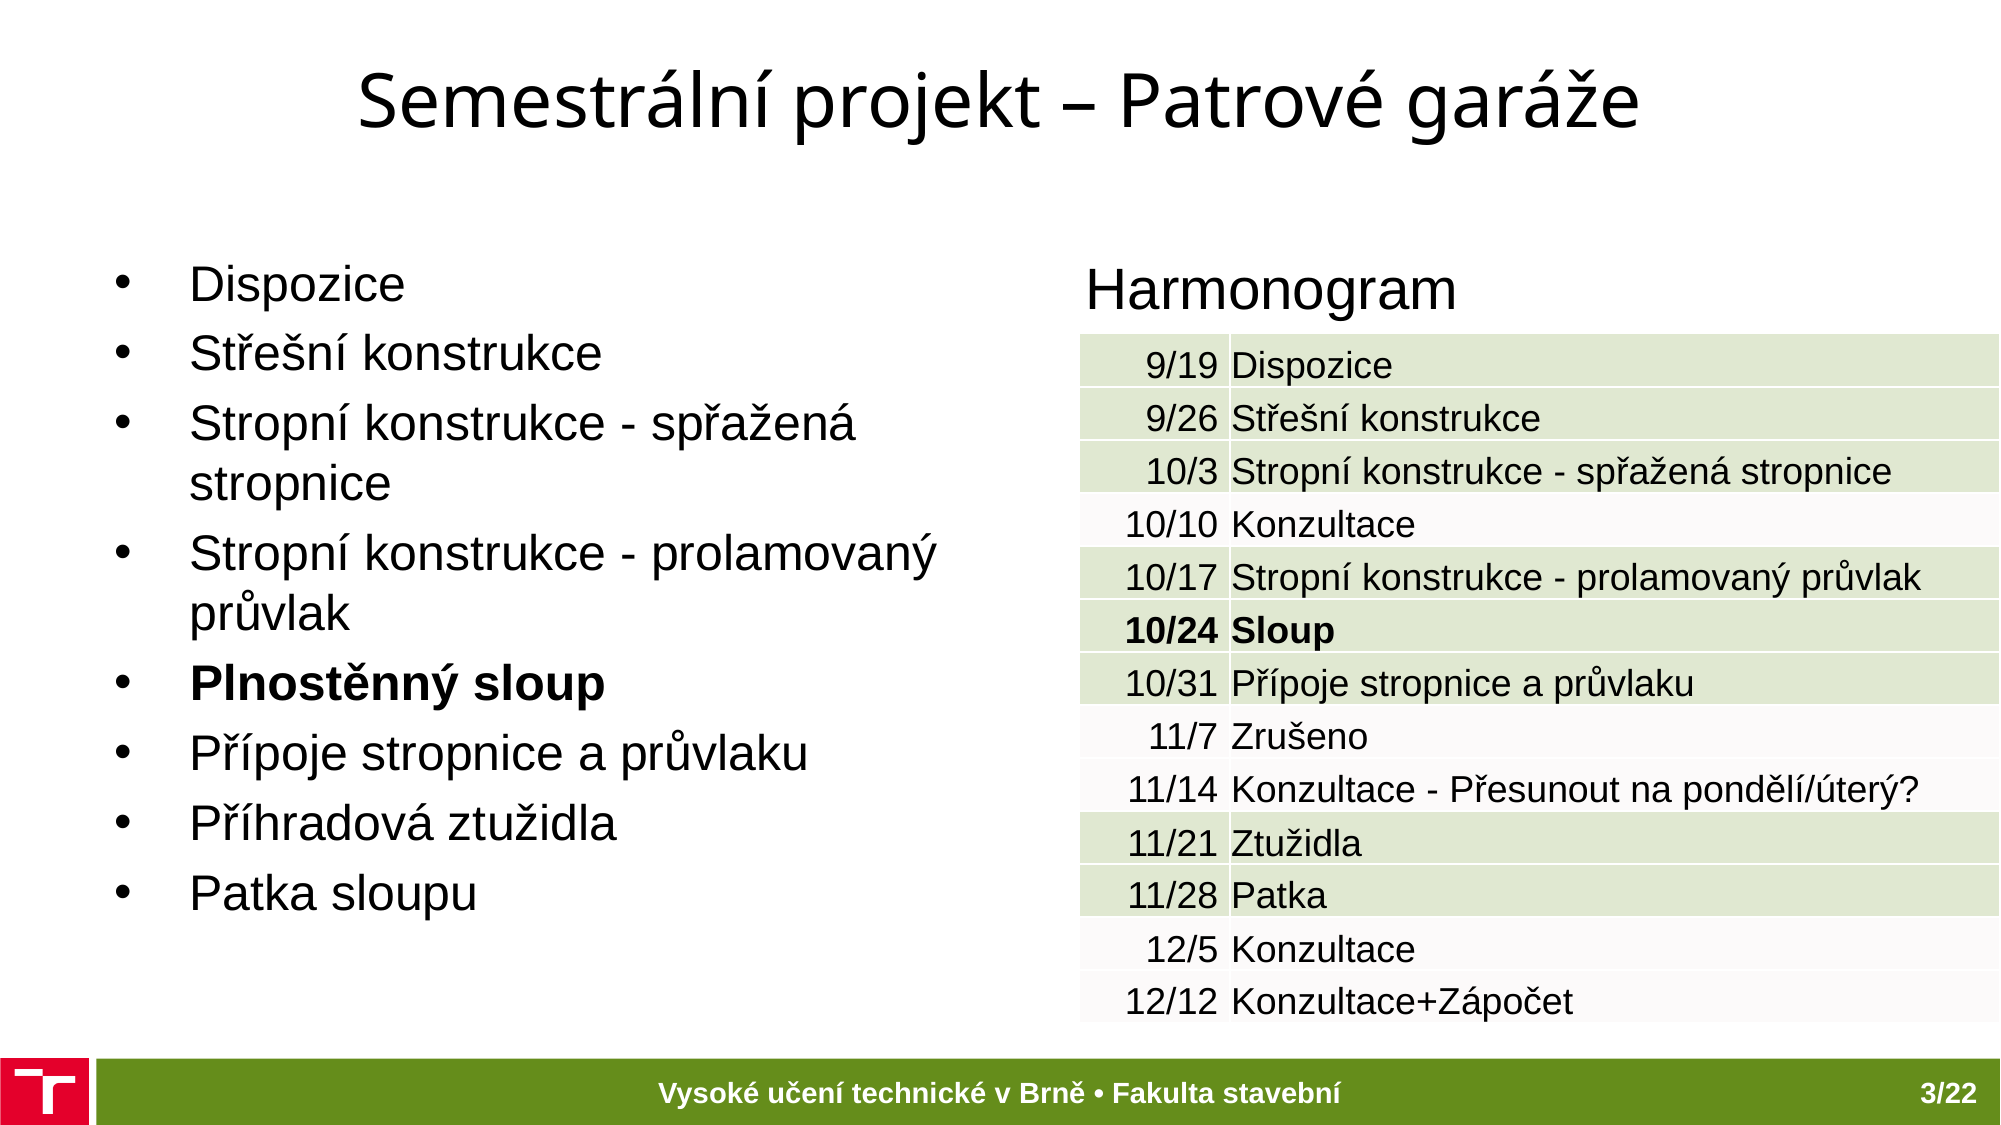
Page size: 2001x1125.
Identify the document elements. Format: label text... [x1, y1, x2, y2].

text_box Harmonogram [1070, 243, 1959, 1005]
table_cell Přípoje stropnice a průvlaku [1231, 653, 1999, 704]
table_cell 11/14 [1080, 759, 1229, 810]
table_cell Konzultace+Zápočet [1231, 971, 1999, 1022]
table_cell Patka [1231, 865, 1999, 916]
table_cell 9/26 [1080, 388, 1229, 439]
table_cell Stropní konstrukce - spřažená stropnice [1231, 441, 1999, 492]
table_cell Střešní konstrukce [1231, 388, 1999, 439]
table_cell 12/12 [1080, 971, 1229, 1022]
table_cell 11/28 [1080, 865, 1229, 916]
picture [0, 1058, 89, 1125]
title Semestrální projekt – Patrové garáže [99, 45, 1900, 209]
table_cell 12/5 [1080, 918, 1229, 969]
table_cell 11/21 [1080, 812, 1229, 863]
table_cell Konzultace [1231, 494, 1999, 545]
table_cell 10/17 [1080, 547, 1229, 598]
table_cell Konzultace [1231, 918, 1999, 969]
table_cell Ztužidla [1231, 812, 1999, 863]
table_cell 10/3 [1080, 441, 1229, 492]
table_cell 10/24 [1080, 600, 1229, 651]
table_cell Zrušeno [1231, 706, 1999, 757]
table_cell Stropní konstrukce - prolamovaný průvlak [1231, 547, 1999, 598]
table_header 9/19 [1080, 334, 1229, 386]
table_cell Konzultace - Přesunout na pondělí/úterý? [1231, 759, 1999, 810]
table_cell 10/10 [1080, 494, 1229, 545]
table_cell 10/31 [1080, 653, 1229, 704]
table_cell 11/7 [1080, 706, 1229, 757]
table_cell Sloup [1231, 600, 1999, 651]
list Dispozice Střešní konstrukce Stropní konstrukce - spřažená stropnice Stropní konstrukce - prolamovaný průvlak Plnostěnný sloup Přípoje stropnice a průvlaku Příhradová ztužidla Patka sloupu [99, 243, 989, 1005]
table_header Dispozice [1231, 334, 1999, 386]
